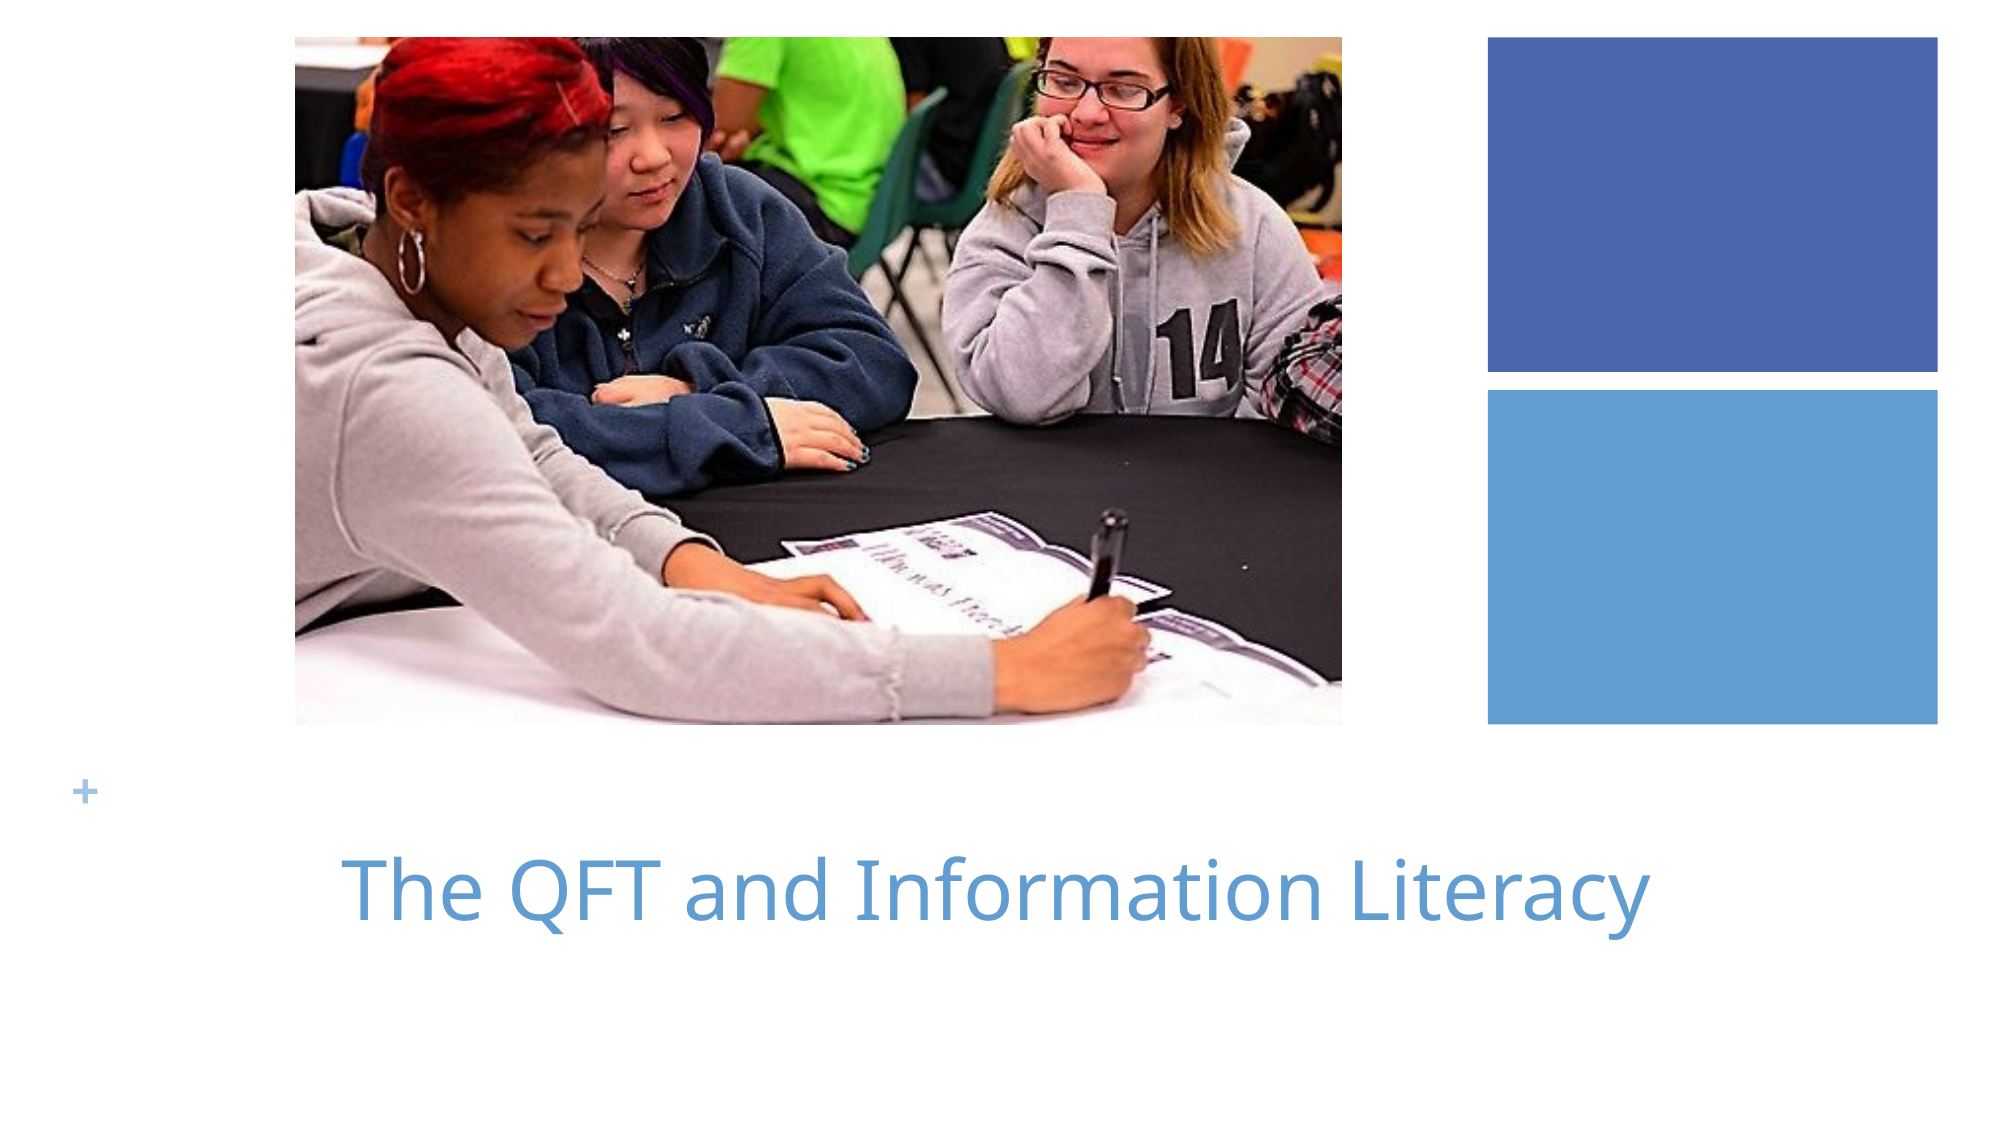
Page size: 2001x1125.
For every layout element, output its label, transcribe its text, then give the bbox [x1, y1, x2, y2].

title The QFT and Information Literacy [326, 771, 1750, 945]
picture [294, 36, 1343, 725]
